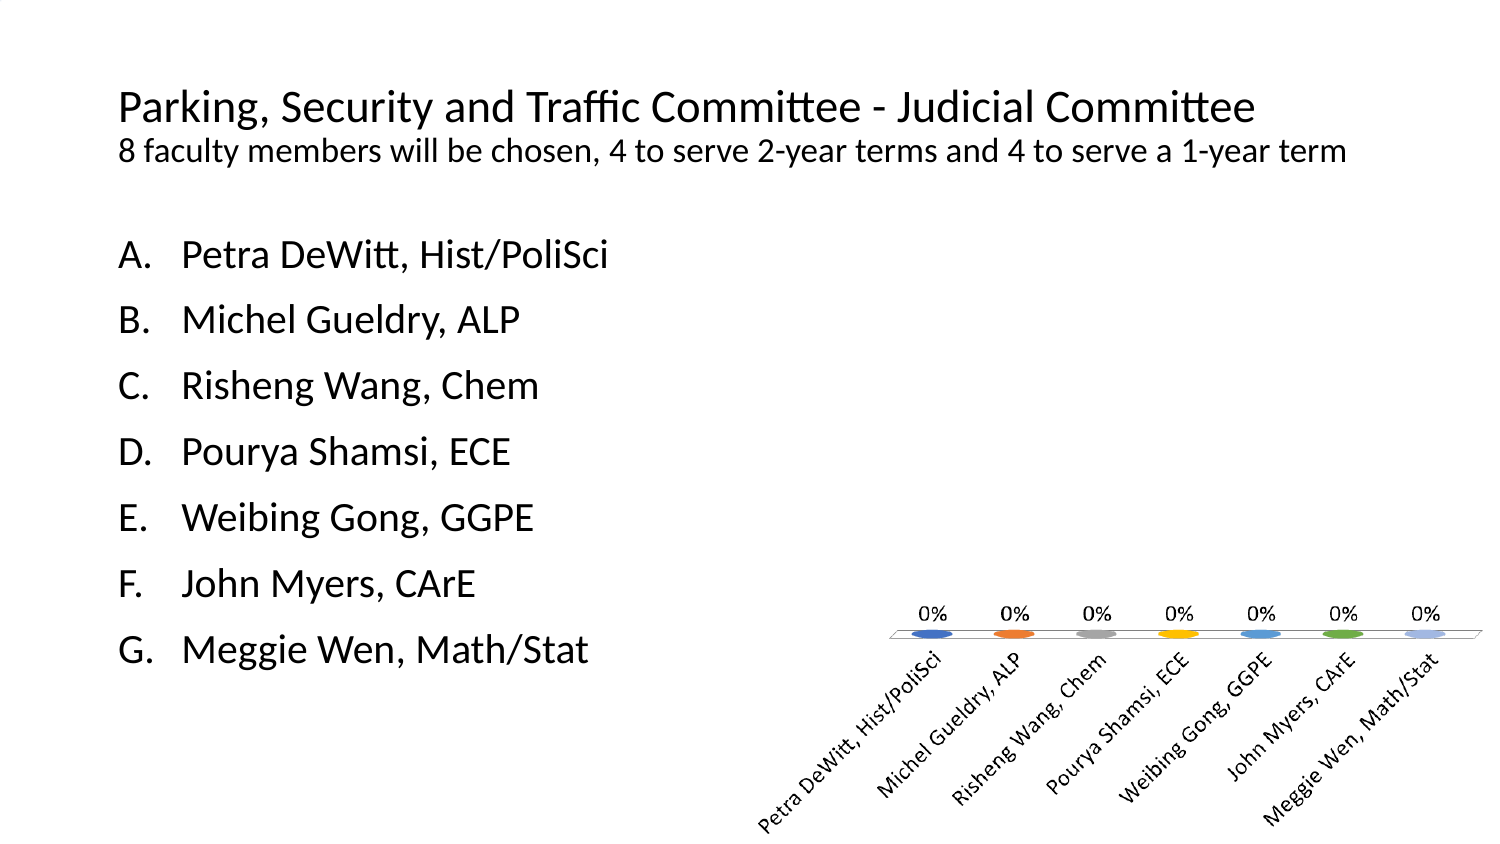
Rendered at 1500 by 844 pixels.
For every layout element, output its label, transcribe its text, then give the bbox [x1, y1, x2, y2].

list Petra DeWitt, Hist/PoliSci Michel Gueldry, ALP Risheng Wang, Chem Pourya Shamsi, ECE Weibing Gong, GGPE John Myers, CArE Meggie Wen, Math/Stat [103, 224, 750, 760]
title Parking, Security and Traffic Committee - Judicial Committee 8 faculty members will be chosen, 4 to serve 2-year terms and 4 to serve a 1-year term [103, 44, 1397, 208]
text_box [741, 210, 1493, 844]
